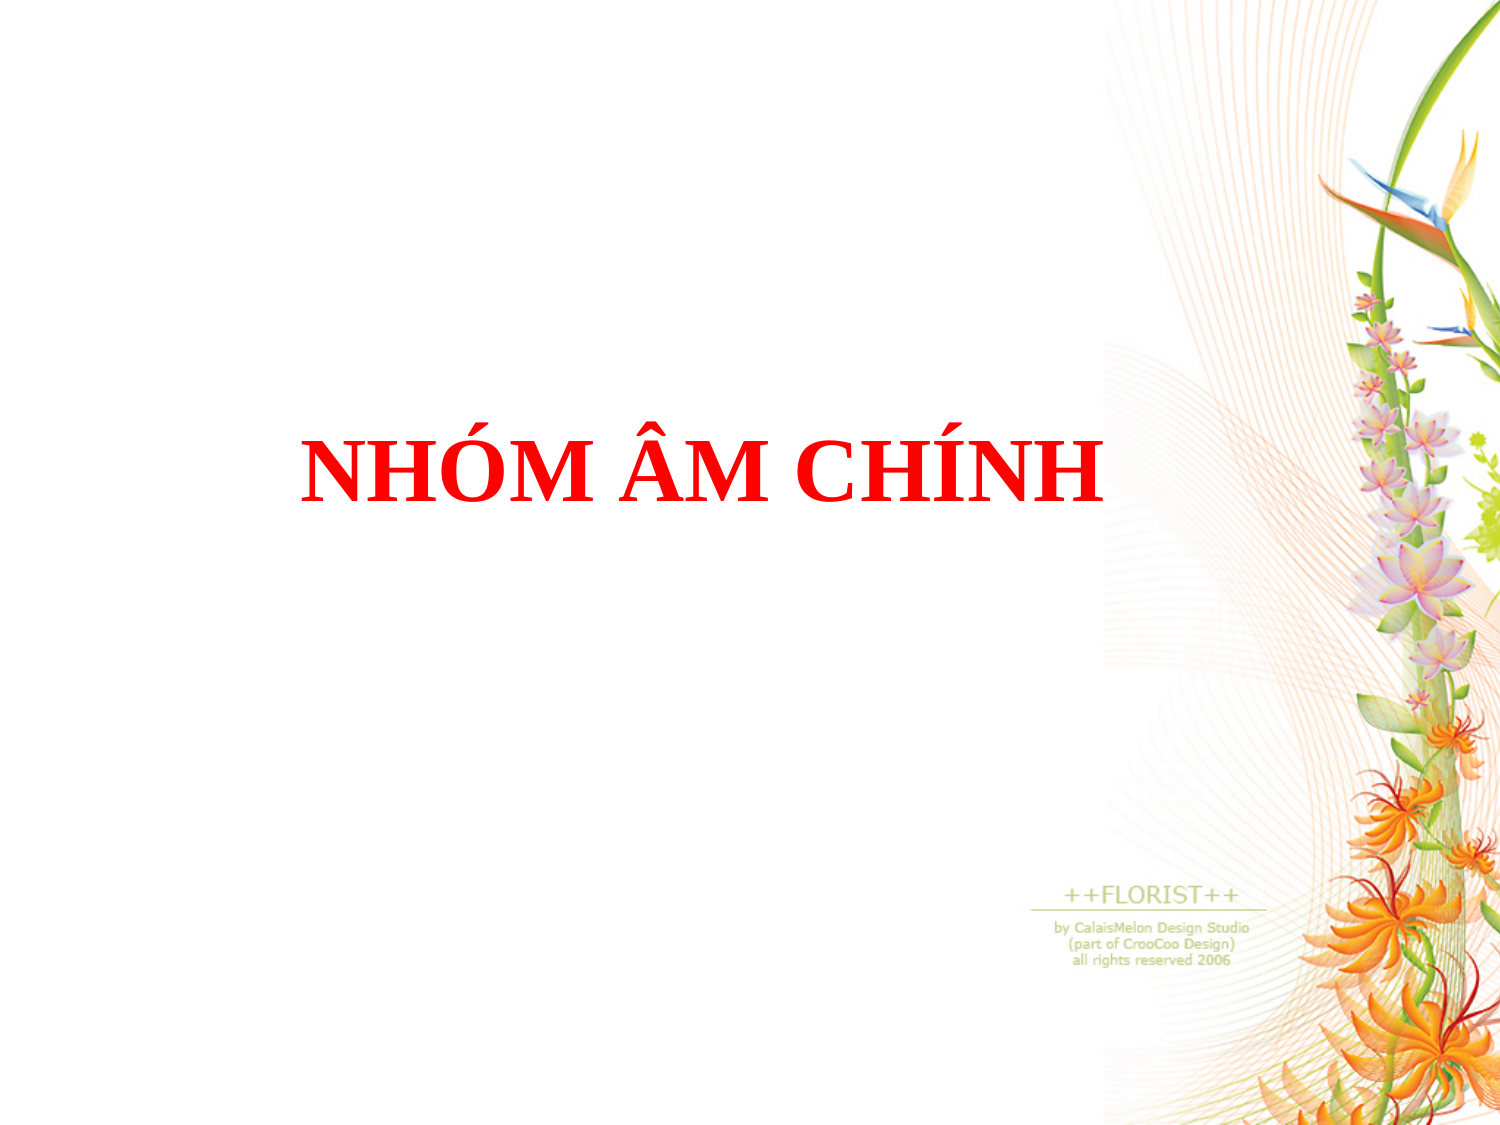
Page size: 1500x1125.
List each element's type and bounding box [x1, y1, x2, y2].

text_box [0, 125, 1500, 251]
picture [0, 0, 1500, 125]
picture [0, 251, 1500, 257]
text_box [0, 257, 1500, 1125]
